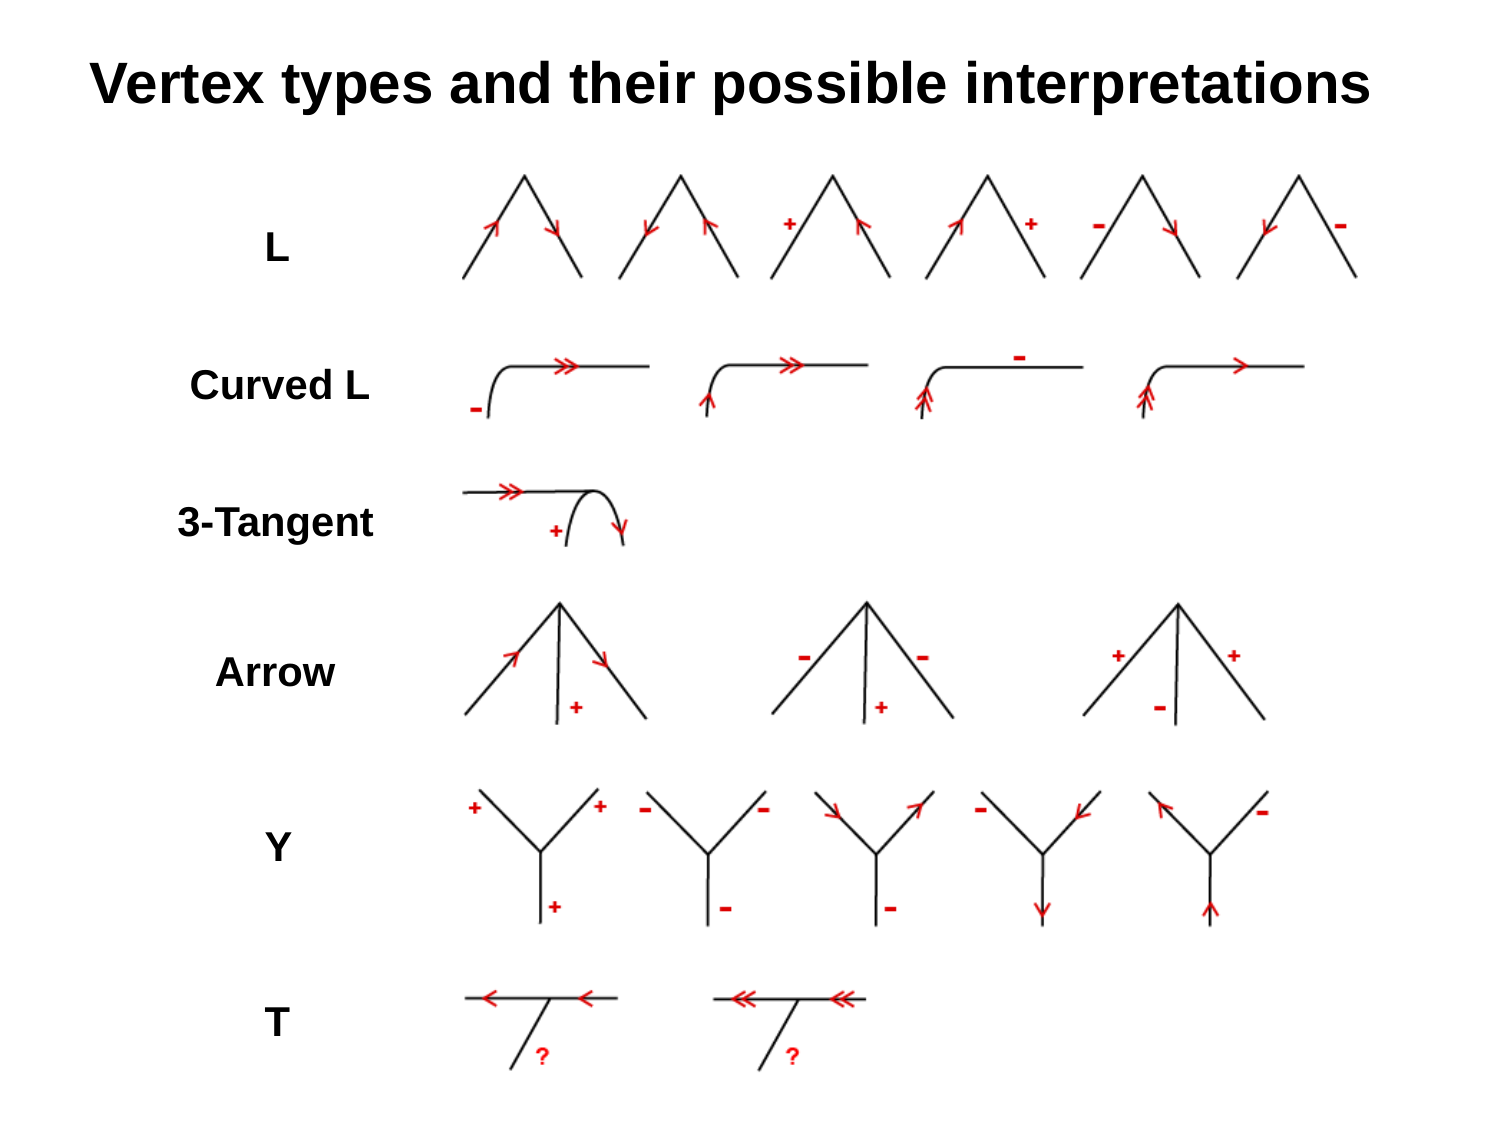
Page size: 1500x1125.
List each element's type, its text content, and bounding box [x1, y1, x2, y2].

picture [462, 174, 1359, 1075]
text_box Curved L [174, 350, 388, 415]
text_box 3-Tangent [162, 487, 413, 553]
text_box T [249, 987, 313, 1053]
text_box Arrow [200, 637, 375, 703]
text_box Vertex types and their possible interpretations [74, 37, 1413, 123]
text_box Y [249, 812, 313, 878]
text_box L [249, 212, 313, 278]
